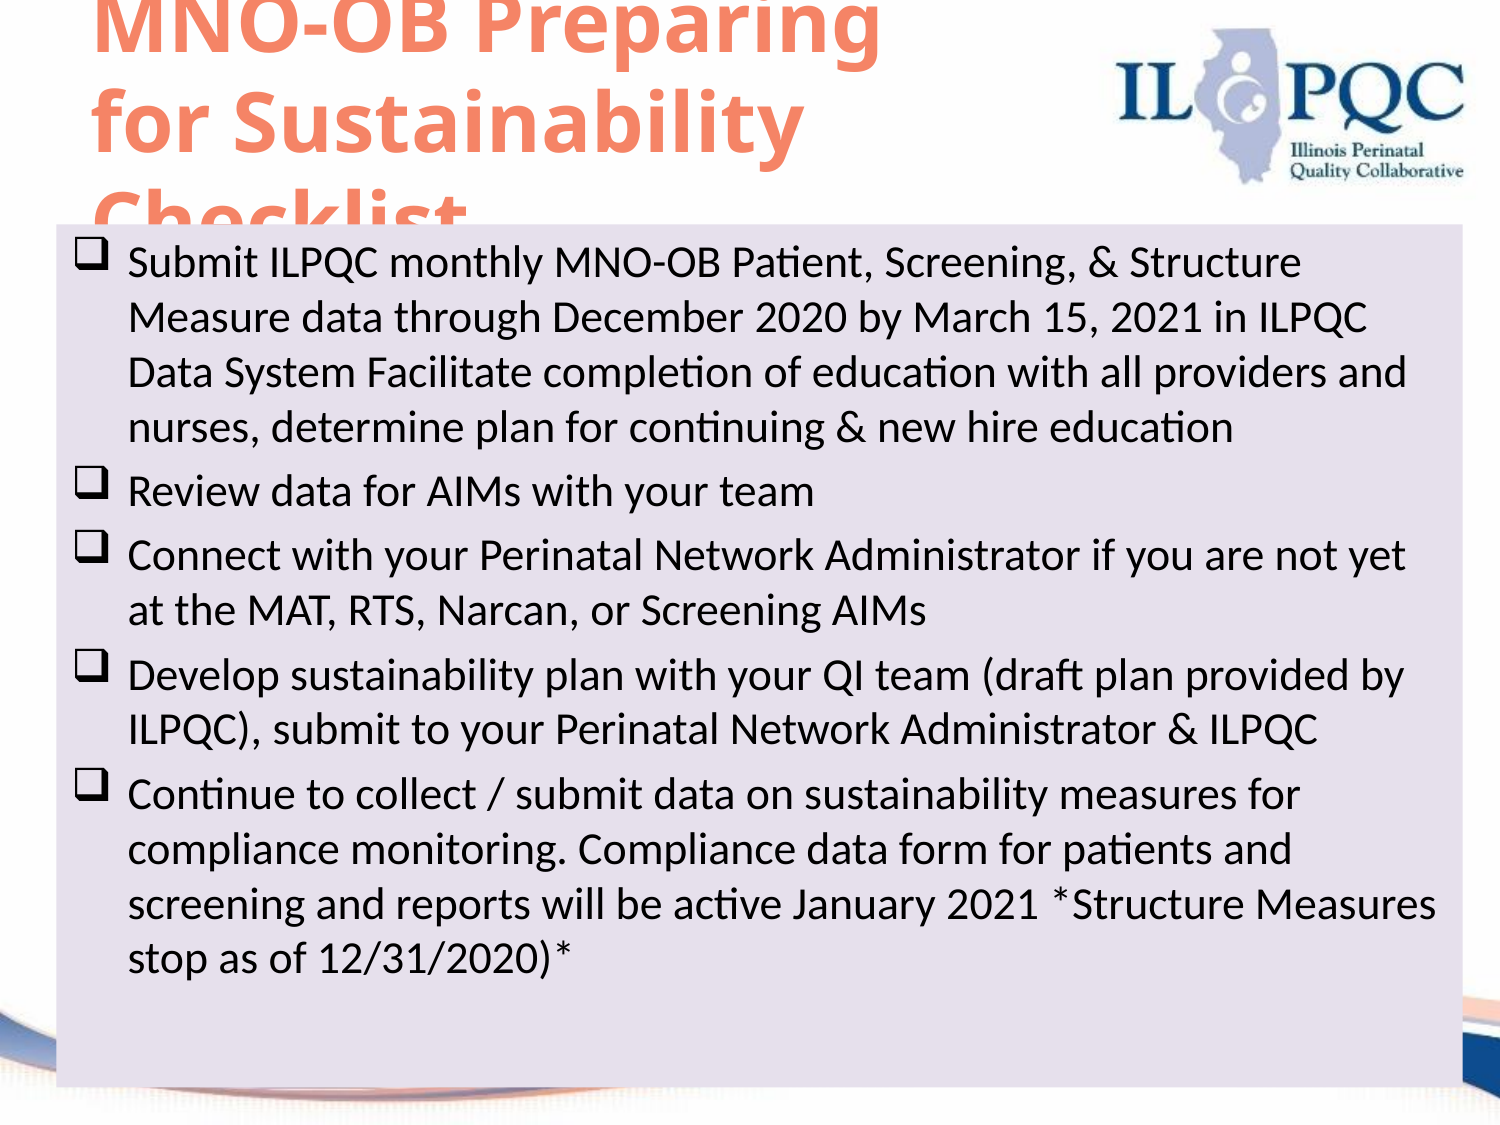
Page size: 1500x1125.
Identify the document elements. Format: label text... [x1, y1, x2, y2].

picture [0, 0, 1500, 1125]
list Submit ILPQC monthly MNO-OB Patient, Screening, & Structure Measure data through December 2020 by March 15, 2021 in ILPQC Data System Facilitate completion of education with all providers and nurses, determine plan for continuing & new hire education Review data for AIMs with your team Connect with your Perinatal Network Administrator if you are not yet at the MAT, RTS, Narcan, or Screening AIMs Develop sustainability plan with your QI team (draft plan provided by ILPQC), submit to your Perinatal Network Administrator & ILPQC Continue to collect / submit data on sustainability measures for compliance monitoring. Compliance data form for patients and screening and reports will be active January 2021 *Structure Measures stop as of 12/31/2020)* [56, 224, 1463, 1088]
title MNO-OB Preparing for Sustainability Checklist [75, 24, 1038, 213]
